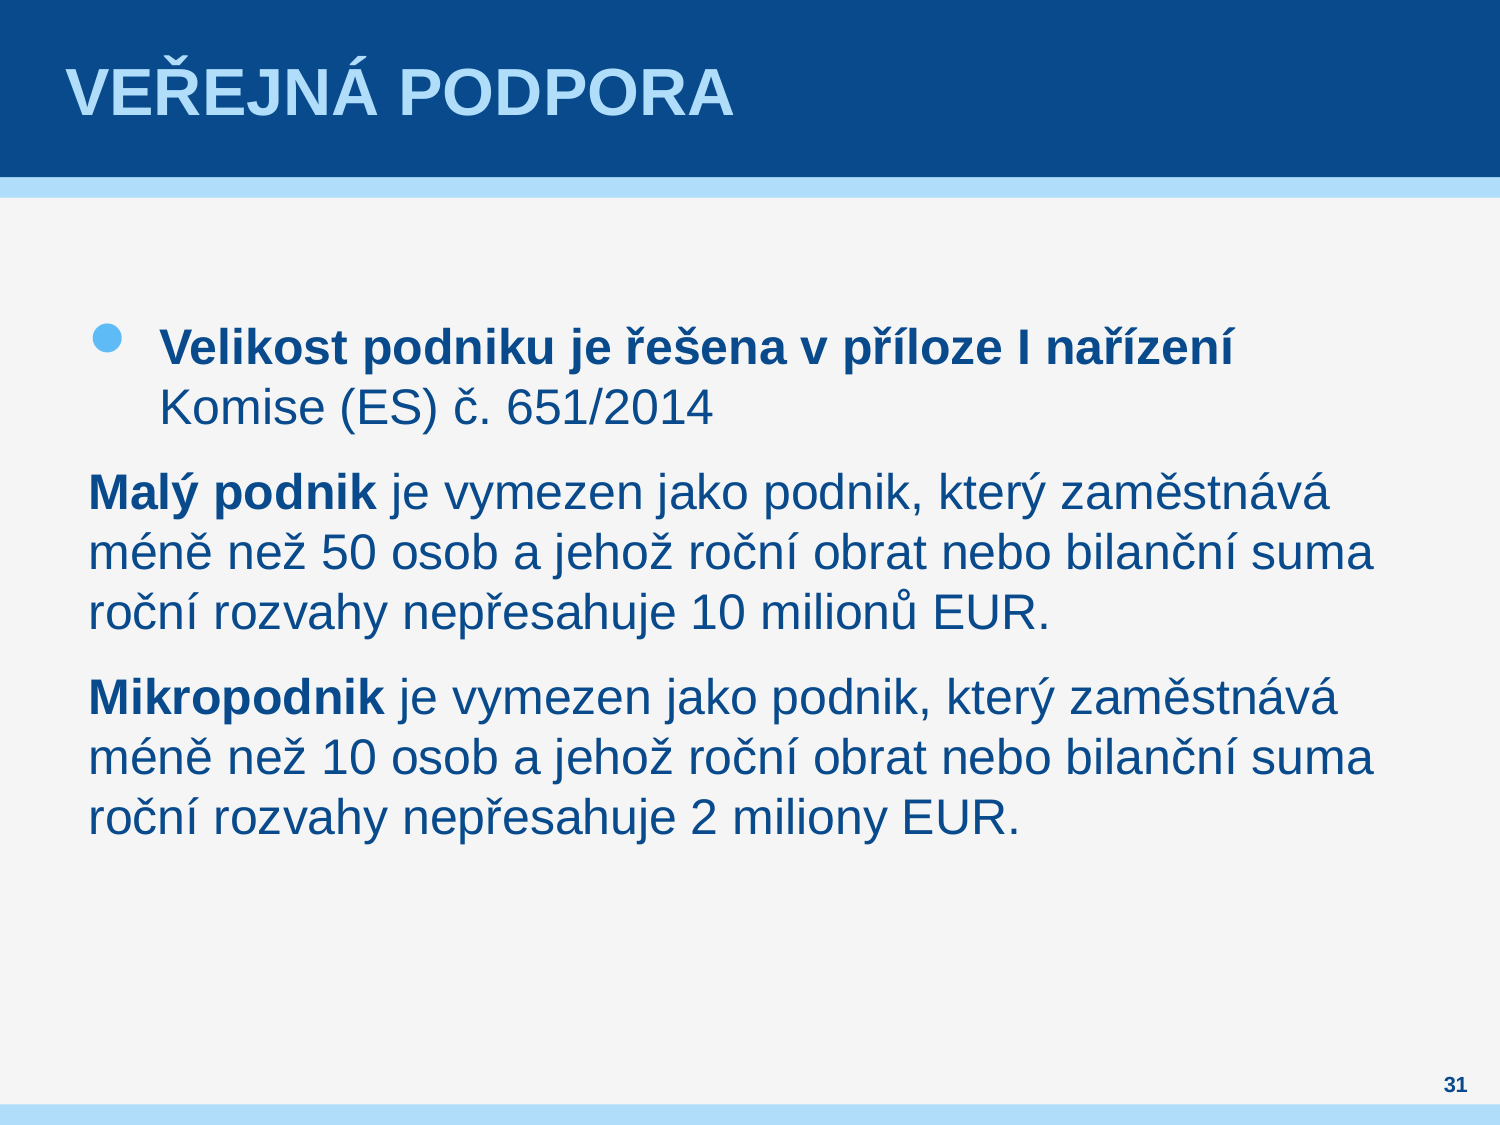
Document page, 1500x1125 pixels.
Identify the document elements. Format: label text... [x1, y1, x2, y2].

title Veřejná podpora [59, 0, 1441, 178]
slide_number 31 [1417, 1068, 1495, 1099]
list Velikost podniku je řešena v příloze I nařízení Komise (ES) č. 651/2014 Malý podnik je vymezen jako podnik, který zaměstnává méně než 50 osob a jehož roční obrat nebo bilanční suma roční rozvahy nepřesahuje 10 milionů EUR. Mikropodnik je vymezen jako podnik, který zaměstnává méně než 10 osob a jehož roční obrat nebo bilanční suma roční rozvahy nepřesahuje 2 miliony EUR. [88, 314, 1412, 1024]
